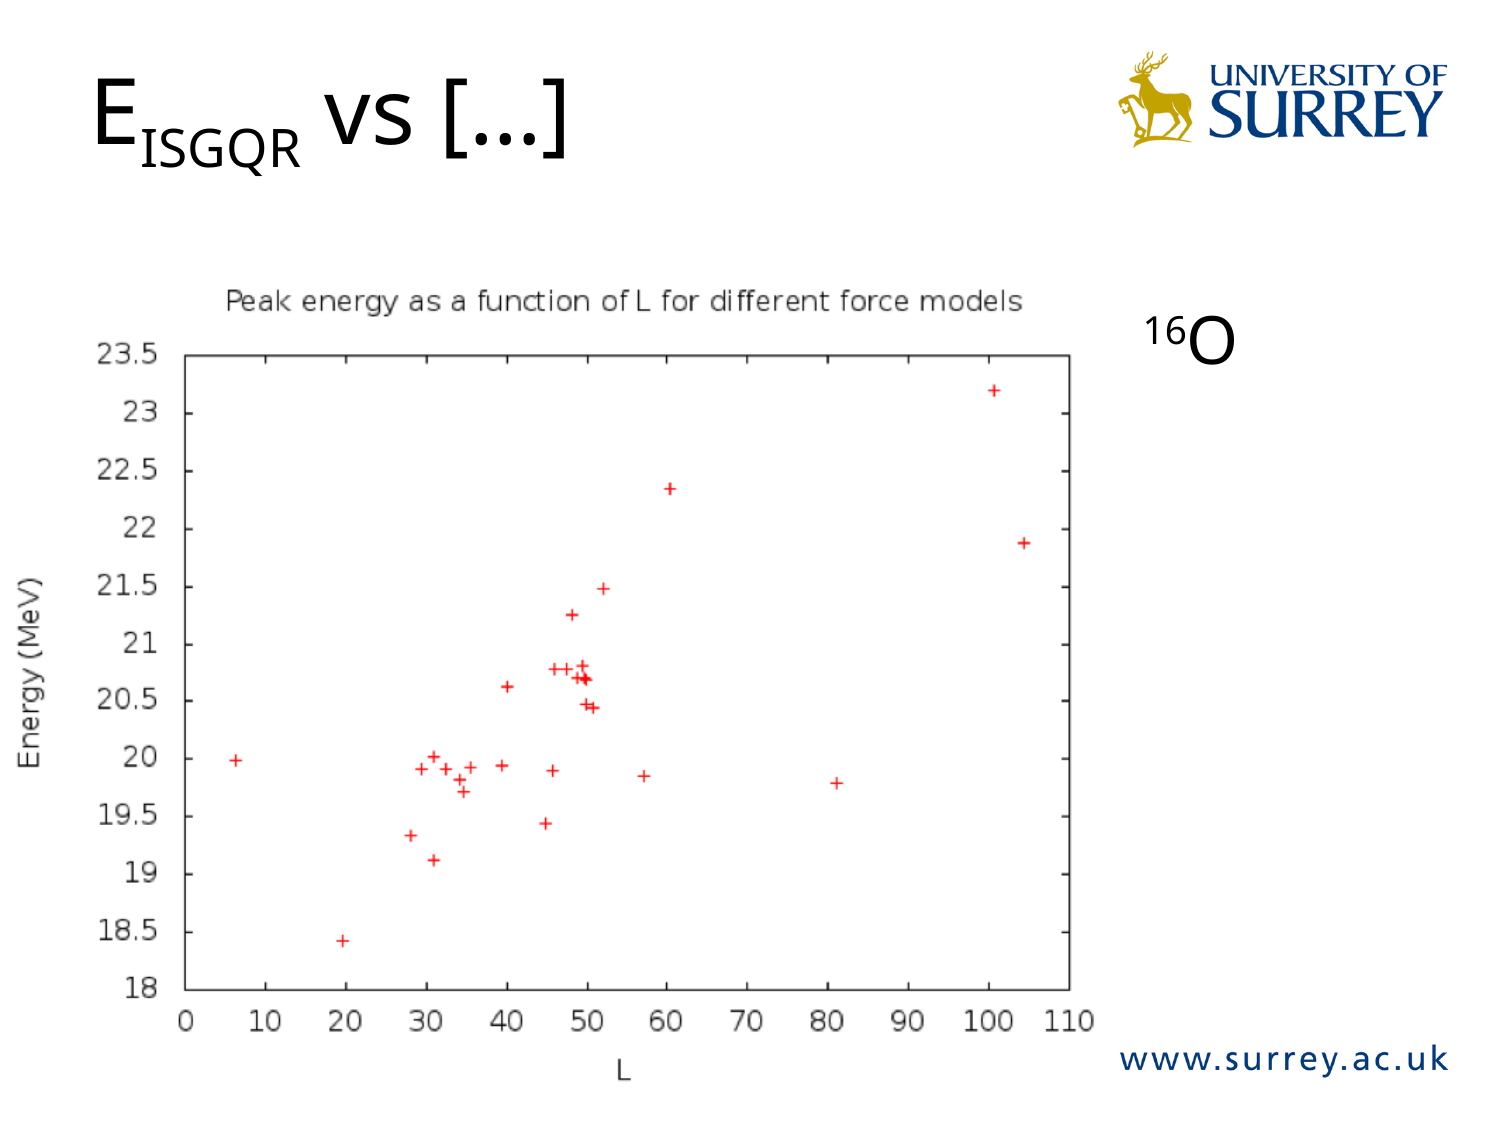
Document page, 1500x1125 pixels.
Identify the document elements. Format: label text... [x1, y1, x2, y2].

picture [1057, 0, 1500, 201]
text_box 16O [1127, 290, 1306, 386]
title EISGQR vs […] [75, 45, 1425, 233]
picture [10, 256, 1500, 1125]
